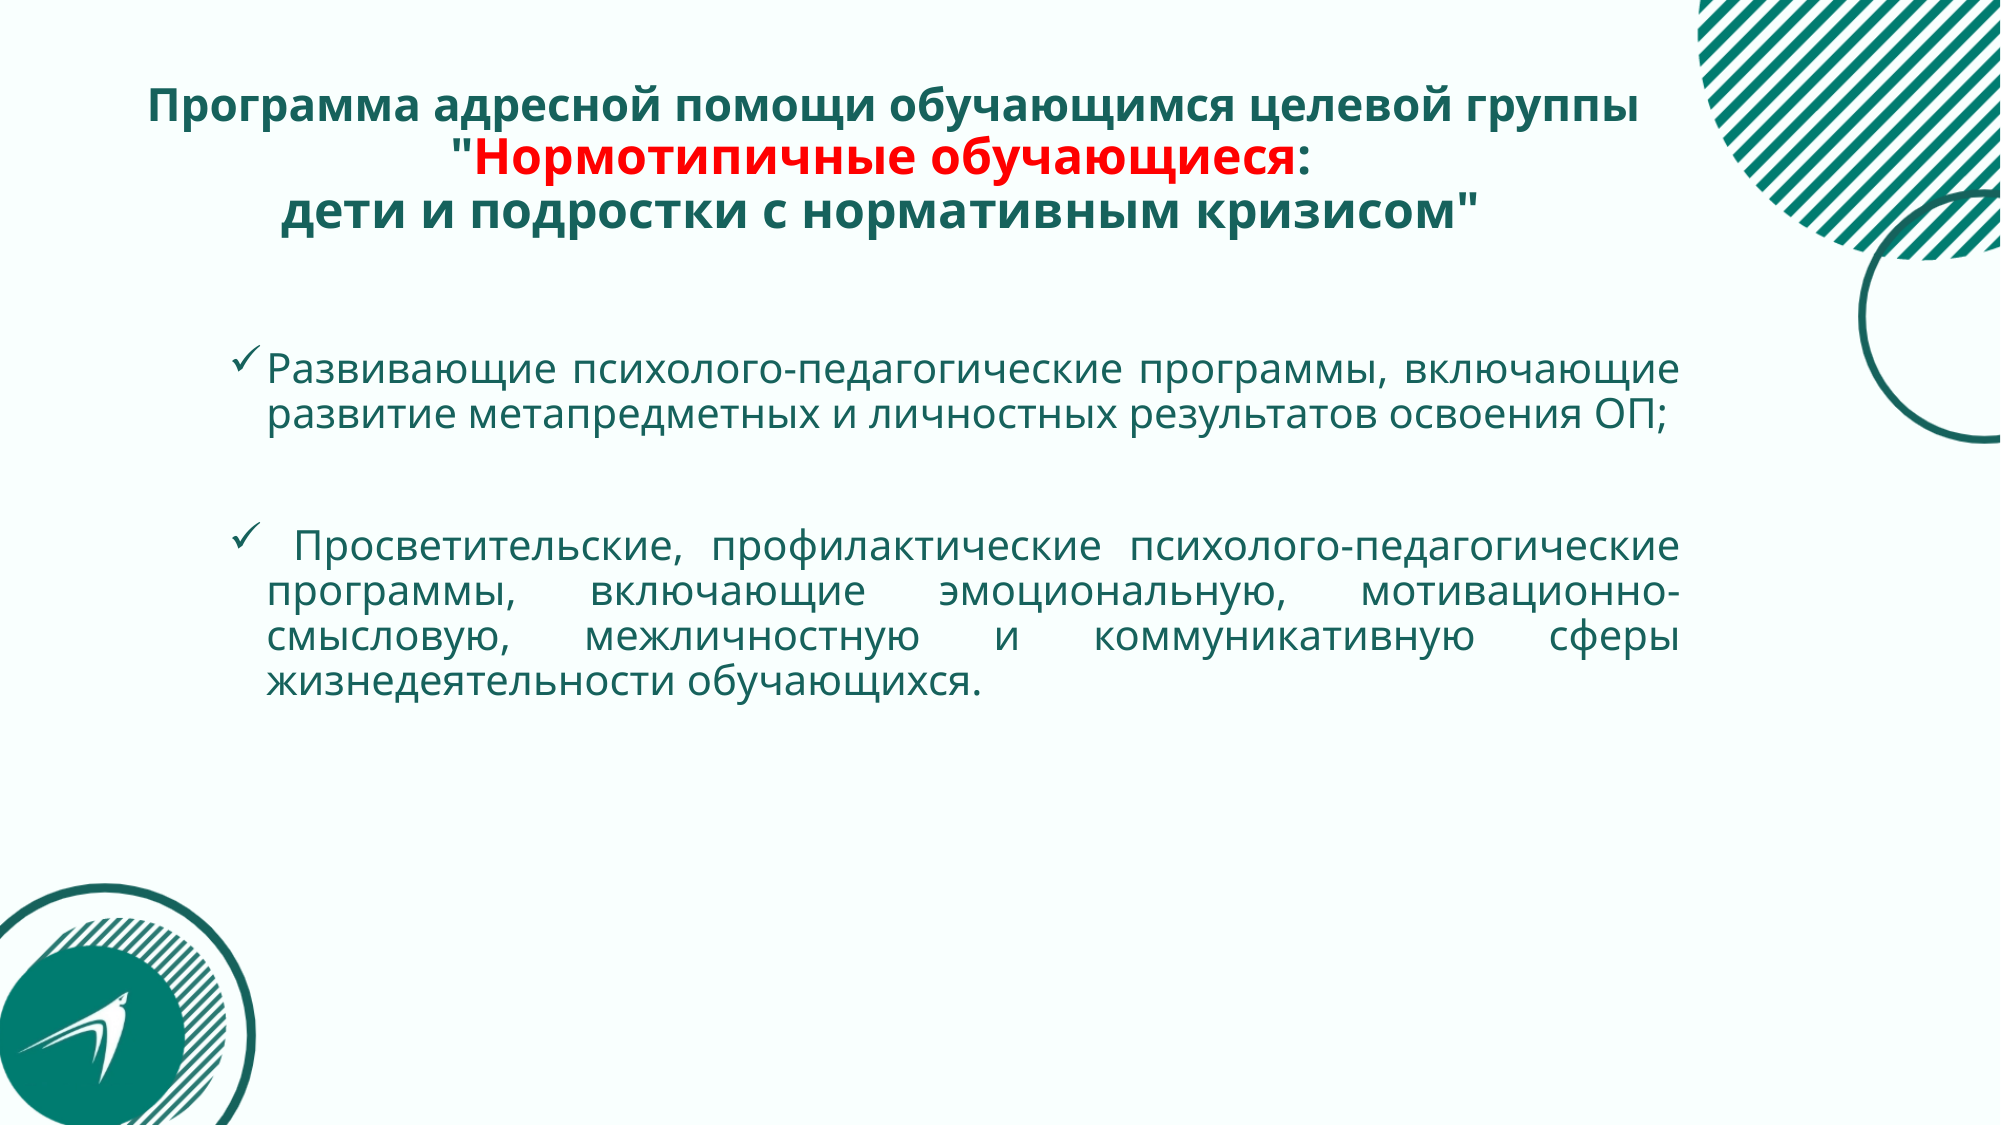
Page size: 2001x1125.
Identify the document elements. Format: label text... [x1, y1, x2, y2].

title Программа адресной помощи обучающимся целевой группы "Нормотипичные обучающиеся: дети и подростки с нормативным кризисом" [79, 75, 1696, 247]
picture [0, 0, 2001, 1125]
list Развивающие психолого-педагогические программы, включающие развитие метапредметных и личностных результатов освоения ОП; Просветительские, профилактические психолого-педагогические программы, включающие эмоциональную, мотивационно-смысловую, межличностную и коммуникативную сферы жизнедеятельности обучающихся. [213, 340, 1696, 882]
